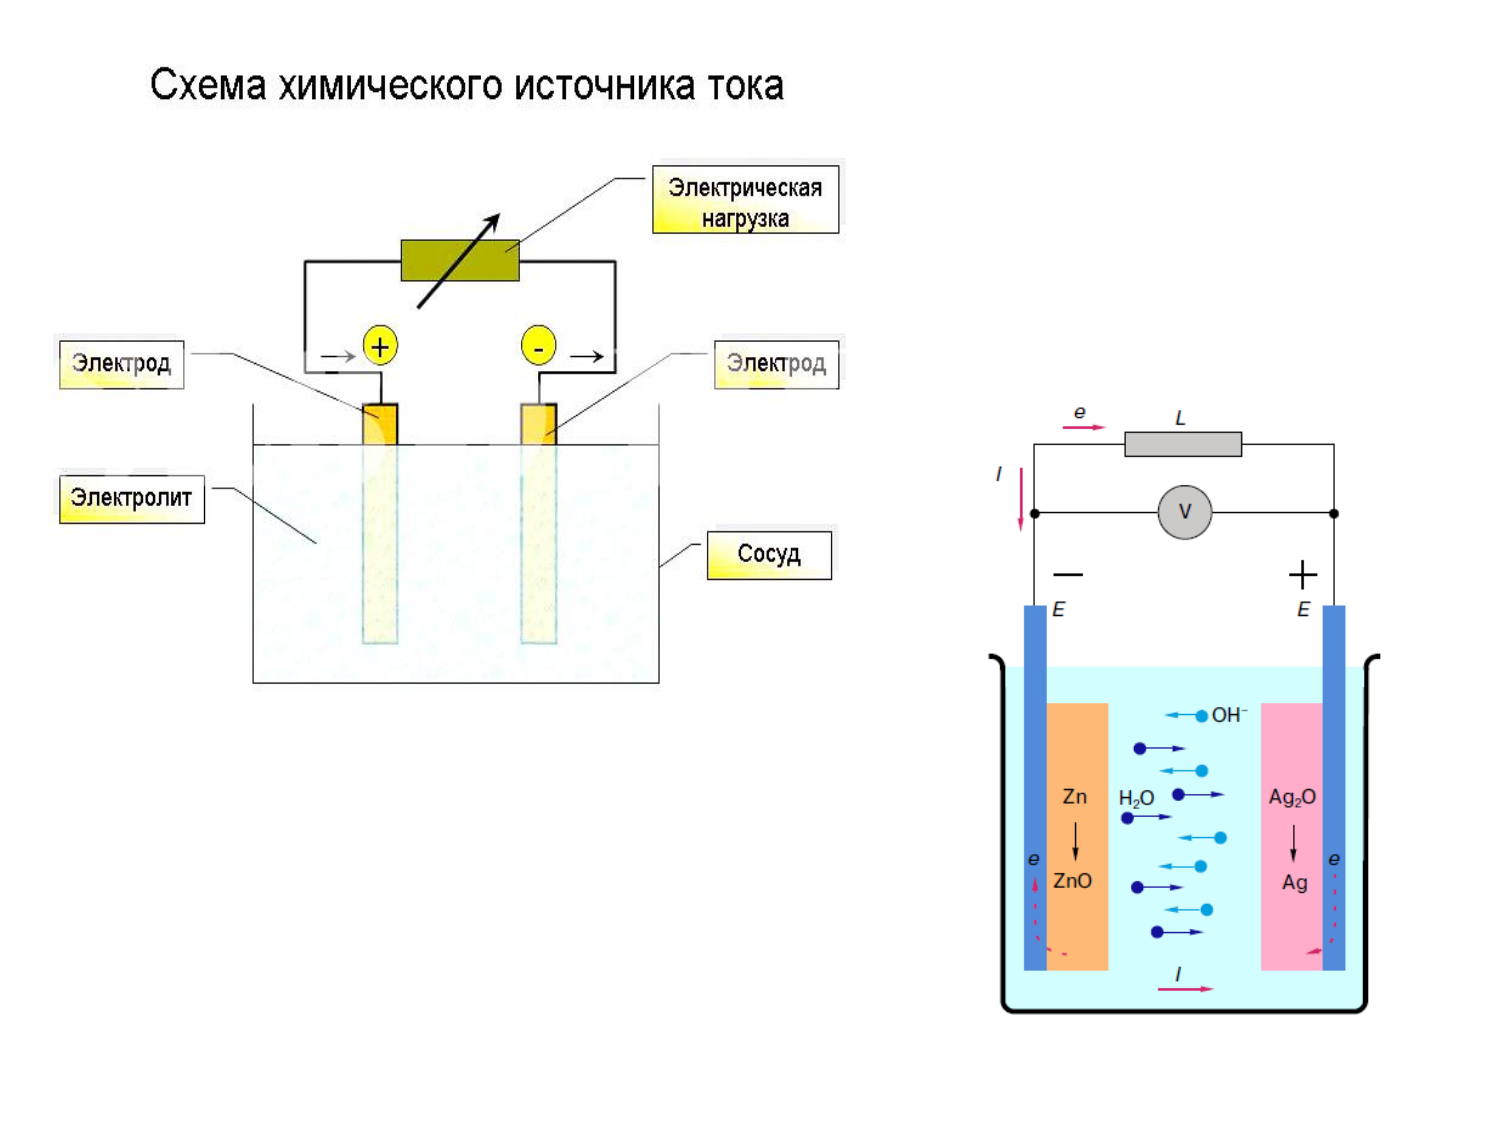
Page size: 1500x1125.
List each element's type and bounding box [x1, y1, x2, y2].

picture [905, 396, 1434, 1032]
picture [29, 42, 904, 799]
